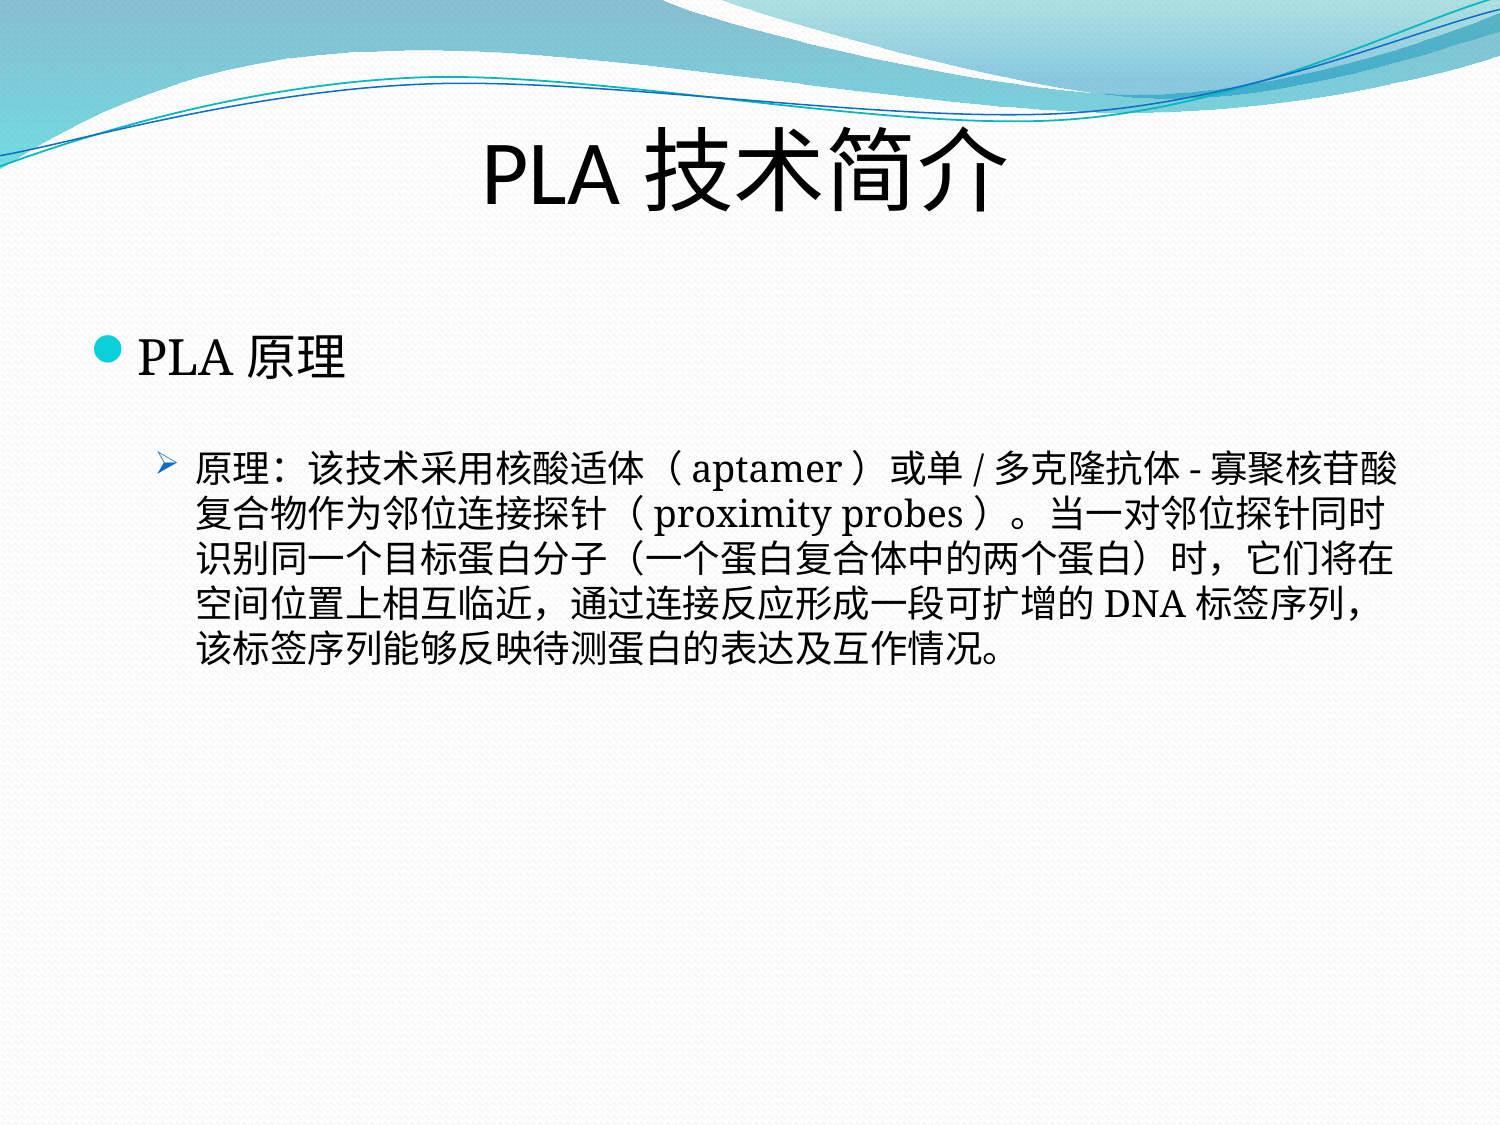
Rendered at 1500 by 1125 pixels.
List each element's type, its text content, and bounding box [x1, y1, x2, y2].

list PLA原理 原理：该技术采用核酸适体（aptamer）或单/多克隆抗体-寡聚核苷酸复合物作为邻位连接探针（proximity probes）。当一对邻位探针同时识别同一个目标蛋白分子（一个蛋白复合体中的两个蛋白）时，它们将在空间位置上相互临近，通过连接反应形成一段可扩增的DNA标签序列，该标签序列能够反映待测蛋白的表达及互作情况。 [74, 317, 1426, 1038]
text_box PLA技术简介 [70, 105, 1421, 293]
